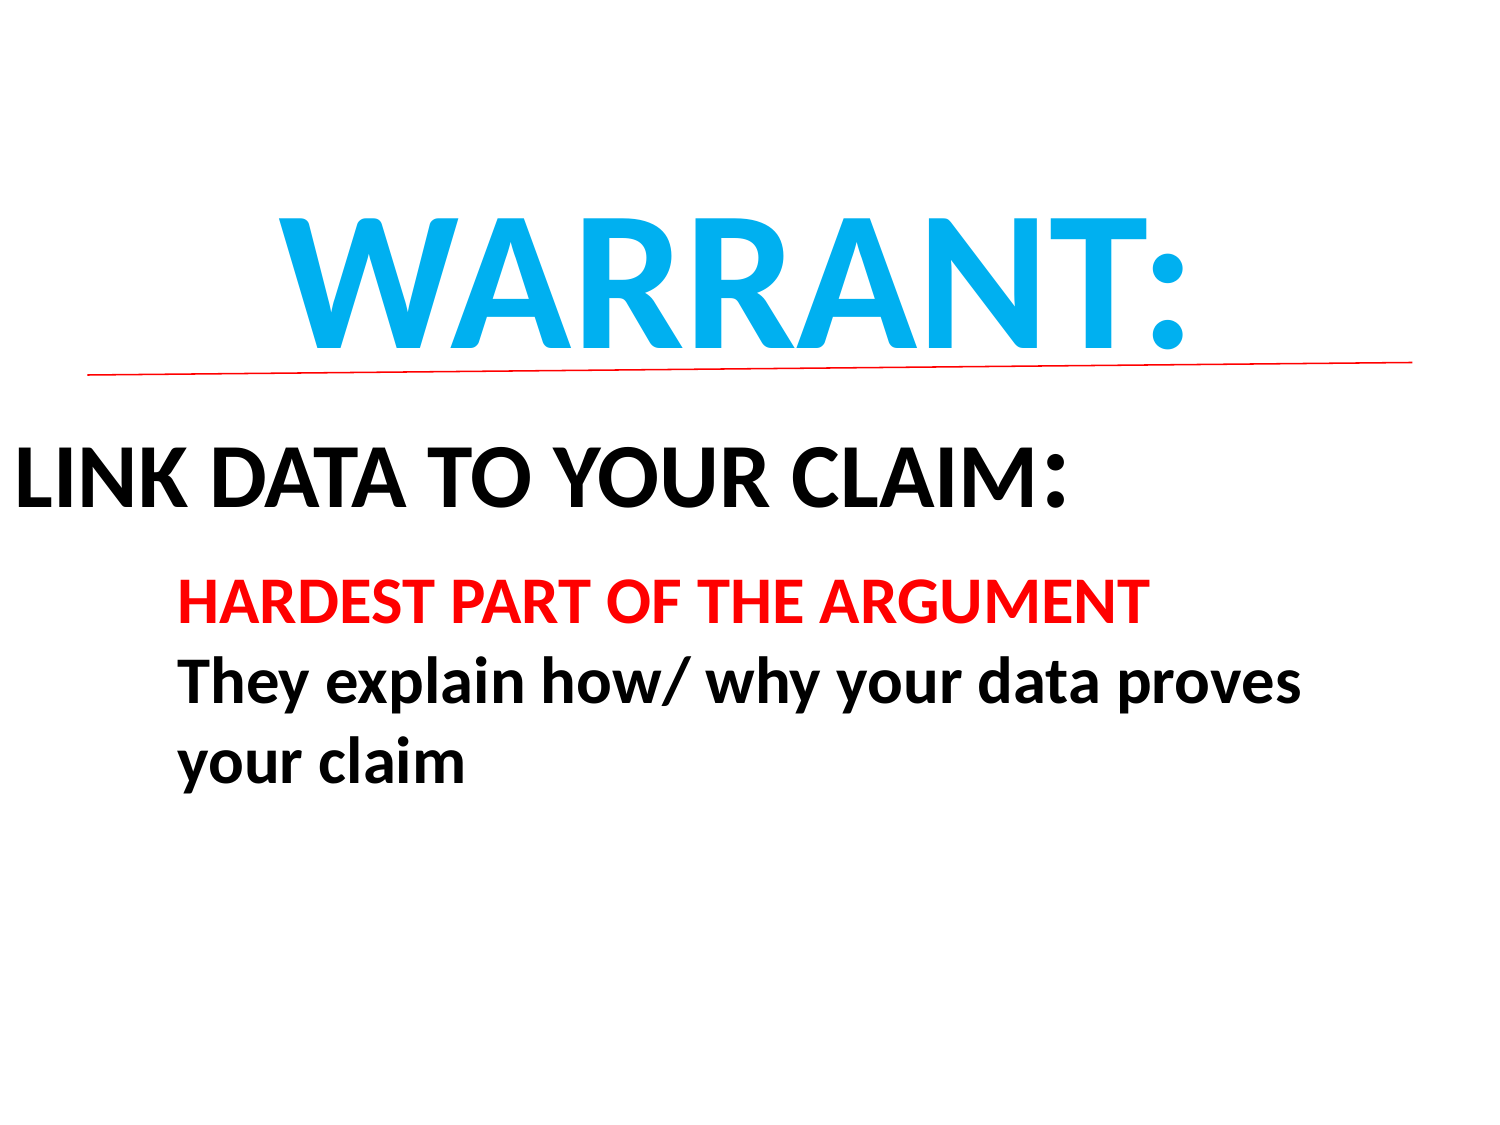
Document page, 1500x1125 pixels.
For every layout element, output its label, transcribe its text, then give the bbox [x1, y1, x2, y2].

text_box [87, 362, 1413, 376]
title WARRANT: [62, 174, 1413, 363]
text_box LINK DATA TO YOUR CLAIM: [0, 387, 1500, 538]
text_box HARDEST PART OF THE ARGUMENT They explain how/ why your data proves your claim [162, 549, 1388, 885]
